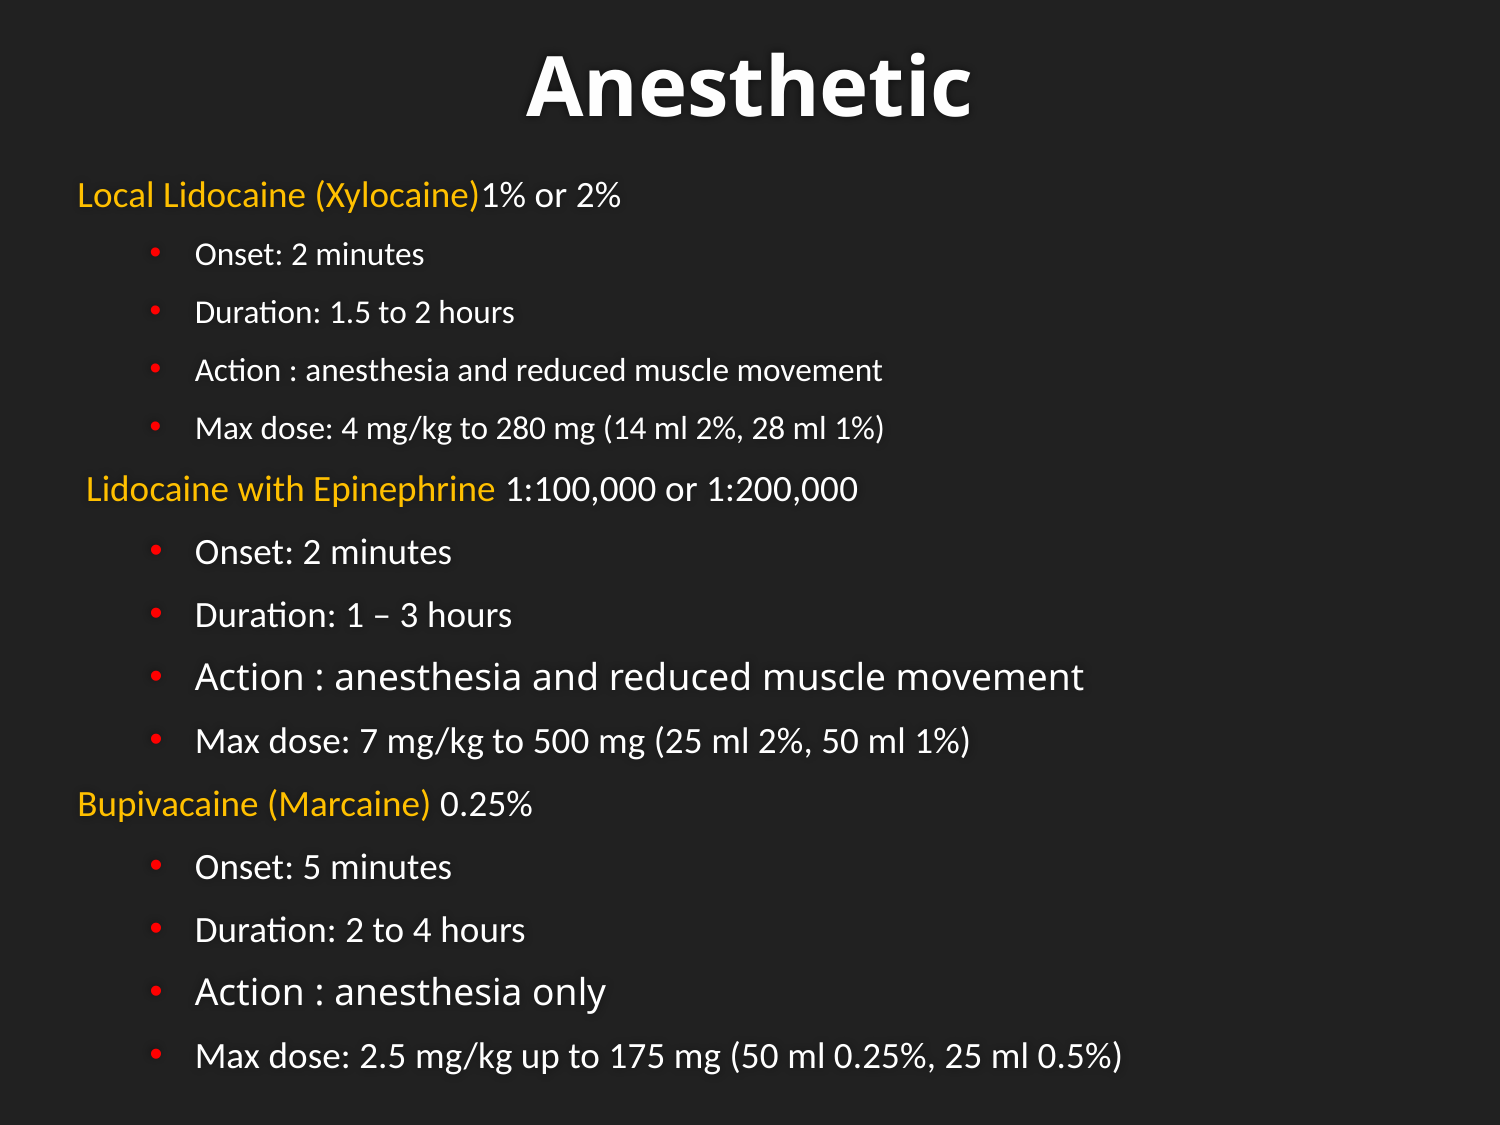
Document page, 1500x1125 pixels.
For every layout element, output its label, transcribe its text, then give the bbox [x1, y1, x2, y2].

title Anesthetic [75, 0, 1425, 141]
list Local Lidocaine (Xylocaine)1% or 2% Onset: 2 minutes Duration: 1.5 to 2 hours Action : anesthesia and reduced muscle movement Max dose: 4 mg/kg to 280 mg (14 ml 2%, 28 ml 1%) Lidocaine with Epinephrine 1:100,000 or 1:200,000 Onset: 2 minutes Duration: 1 – 3 hours Action : anesthesia and reduced muscle movement Max dose: 7 mg/kg to 500 mg (25 ml 2%, 50 ml 1%) Bupivacaine (Marcaine) 0.25% Onset: 5 minutes Duration: 2 to 4 hours Action : anesthesia only Max dose: 2.5 mg/kg up to 175 mg (50 ml 0.25%, 25 ml 0.5%) [62, 162, 1413, 1088]
